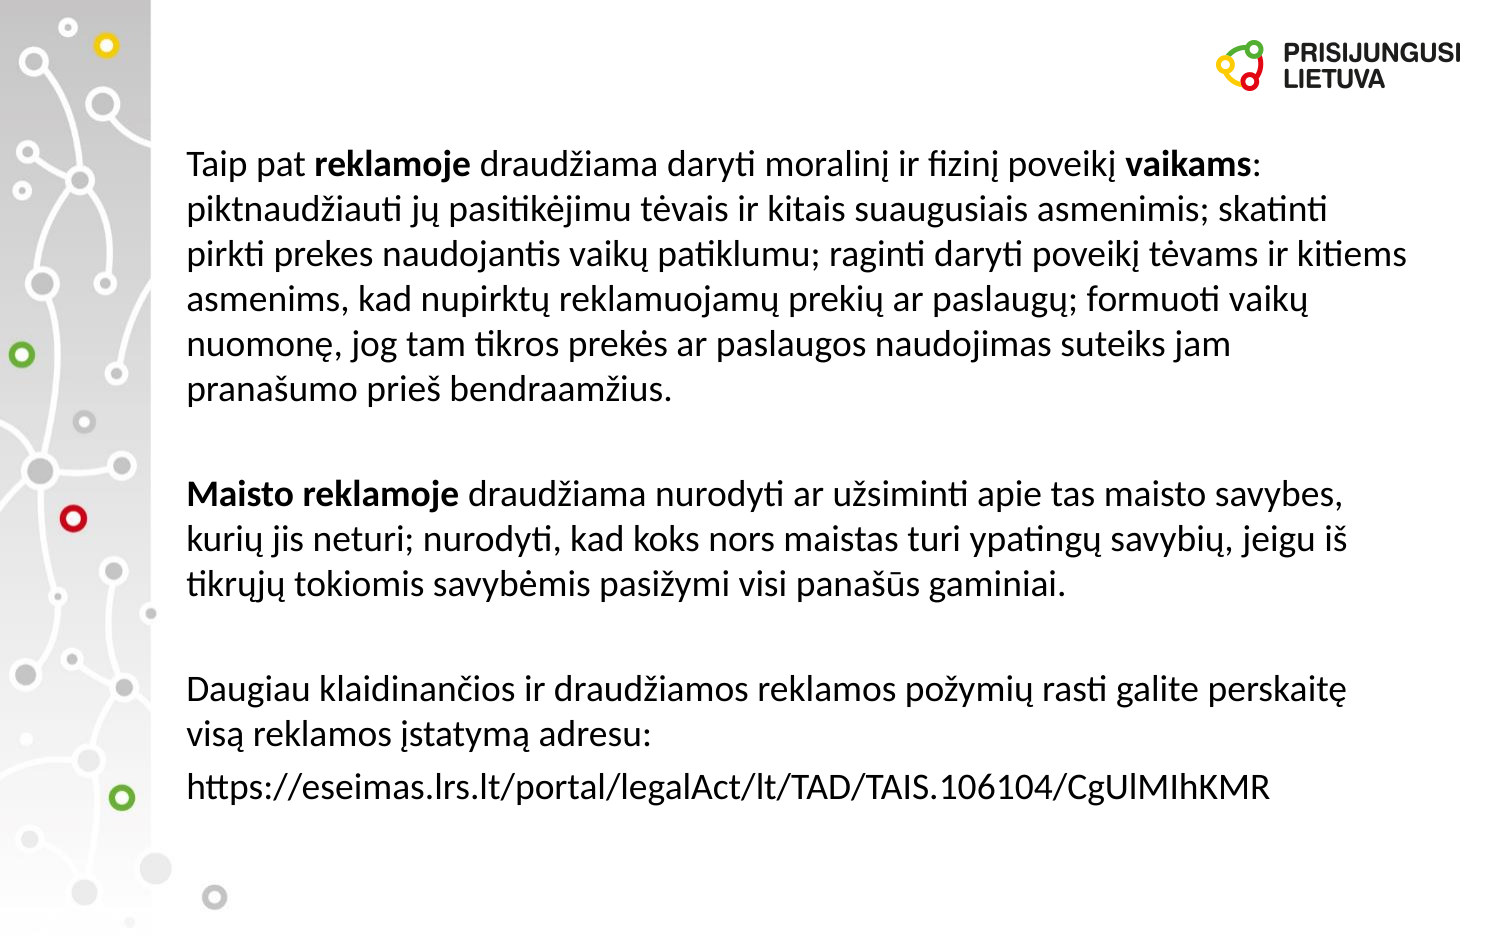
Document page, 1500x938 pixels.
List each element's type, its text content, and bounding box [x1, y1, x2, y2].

list Taip pat reklamoje draudžiama daryti moralinį ir fizinį poveikį vaikams: piktnaudžiauti jų pasitikėjimu tėvais ir kitais suaugusiais asmenimis; skatinti pirkti prekes naudojantis vaikų patiklumu; raginti daryti poveikį tėvams ir kitiems asmenims, kad nupirktų reklamuojamų prekių ar paslaugų; formuoti vaikų nuomonę, jog tam tikros prekės ar paslaugos naudojimas suteiks jam pranašumo prieš bendraamžius. Maisto reklamoje draudžiama nurodyti ar užsiminti apie tas maisto savybes, kurių jis neturi; nurodyti, kad koks nors maistas turi ypatingų savybių, jeigu iš tikrųjų tokiomis savybėmis pasižymi visi panašūs gaminiai. Daugiau klaidinančios ir draudžiamos reklamos požymių rasti galite perskaitę visą reklamos įstatymą adresu: https://eseimas.lrs.lt/portal/legalAct/lt/TAD/TAIS.106104/CgUlMIhKMR [171, 131, 1425, 908]
picture [0, 0, 237, 938]
picture [1208, 40, 1466, 93]
